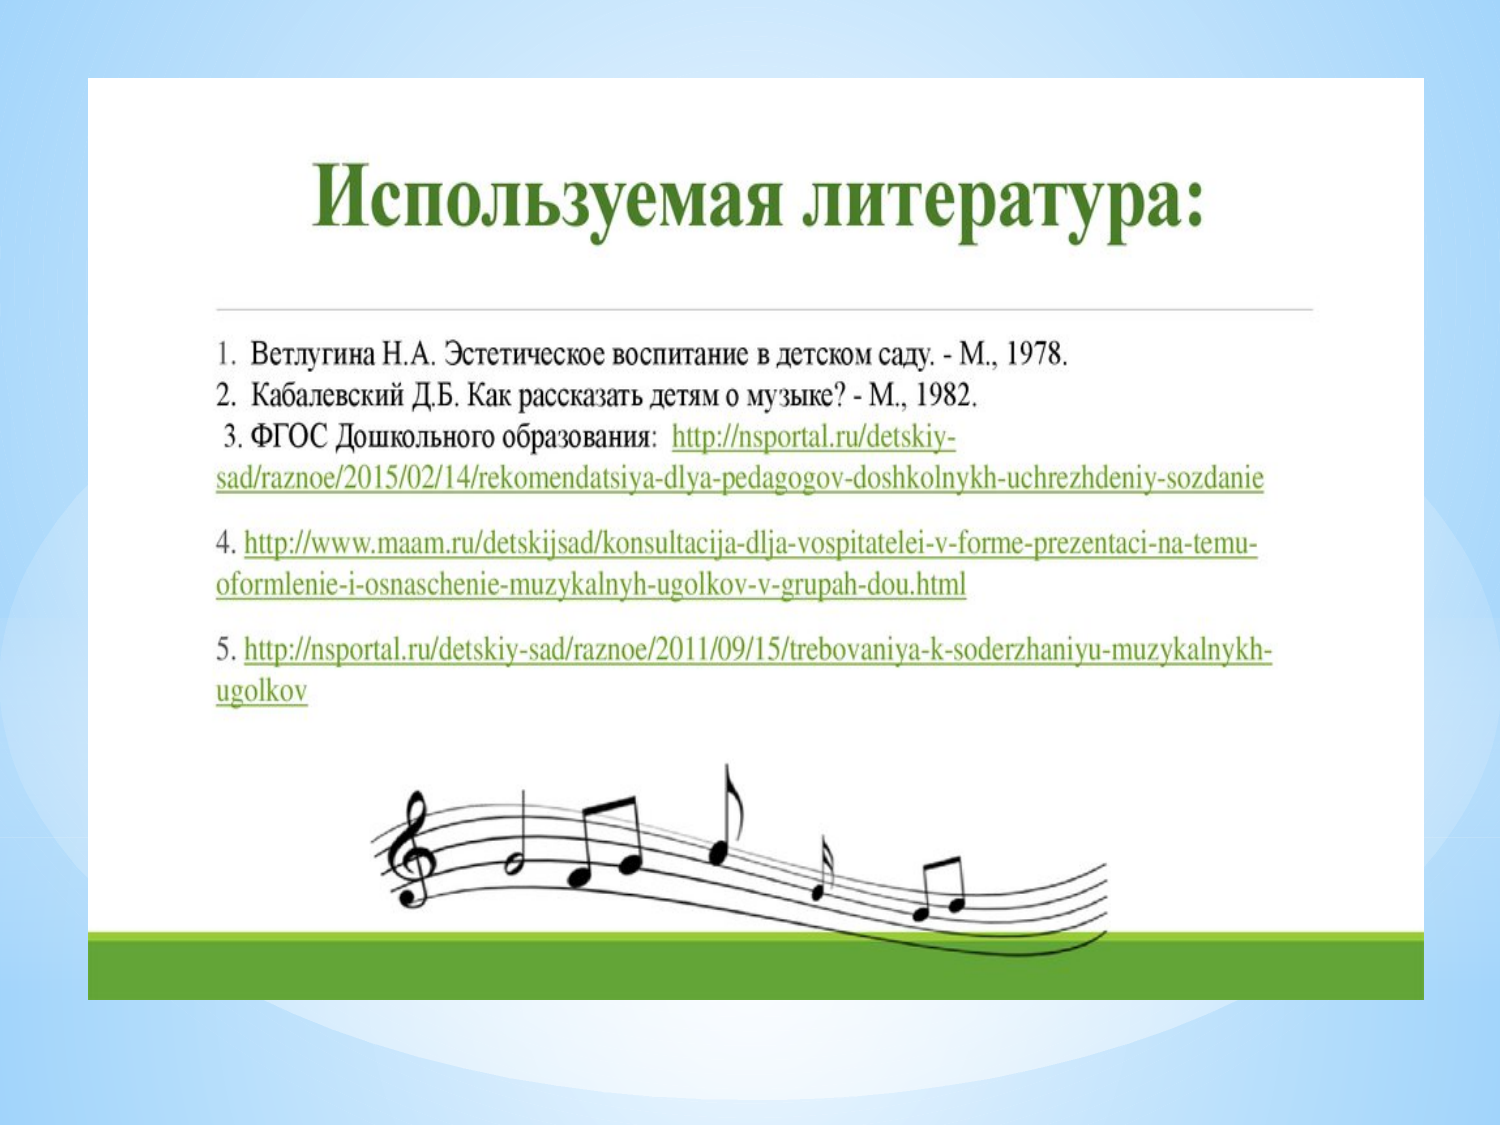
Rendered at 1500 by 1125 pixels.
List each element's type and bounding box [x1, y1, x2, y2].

picture [88, 77, 1424, 1000]
